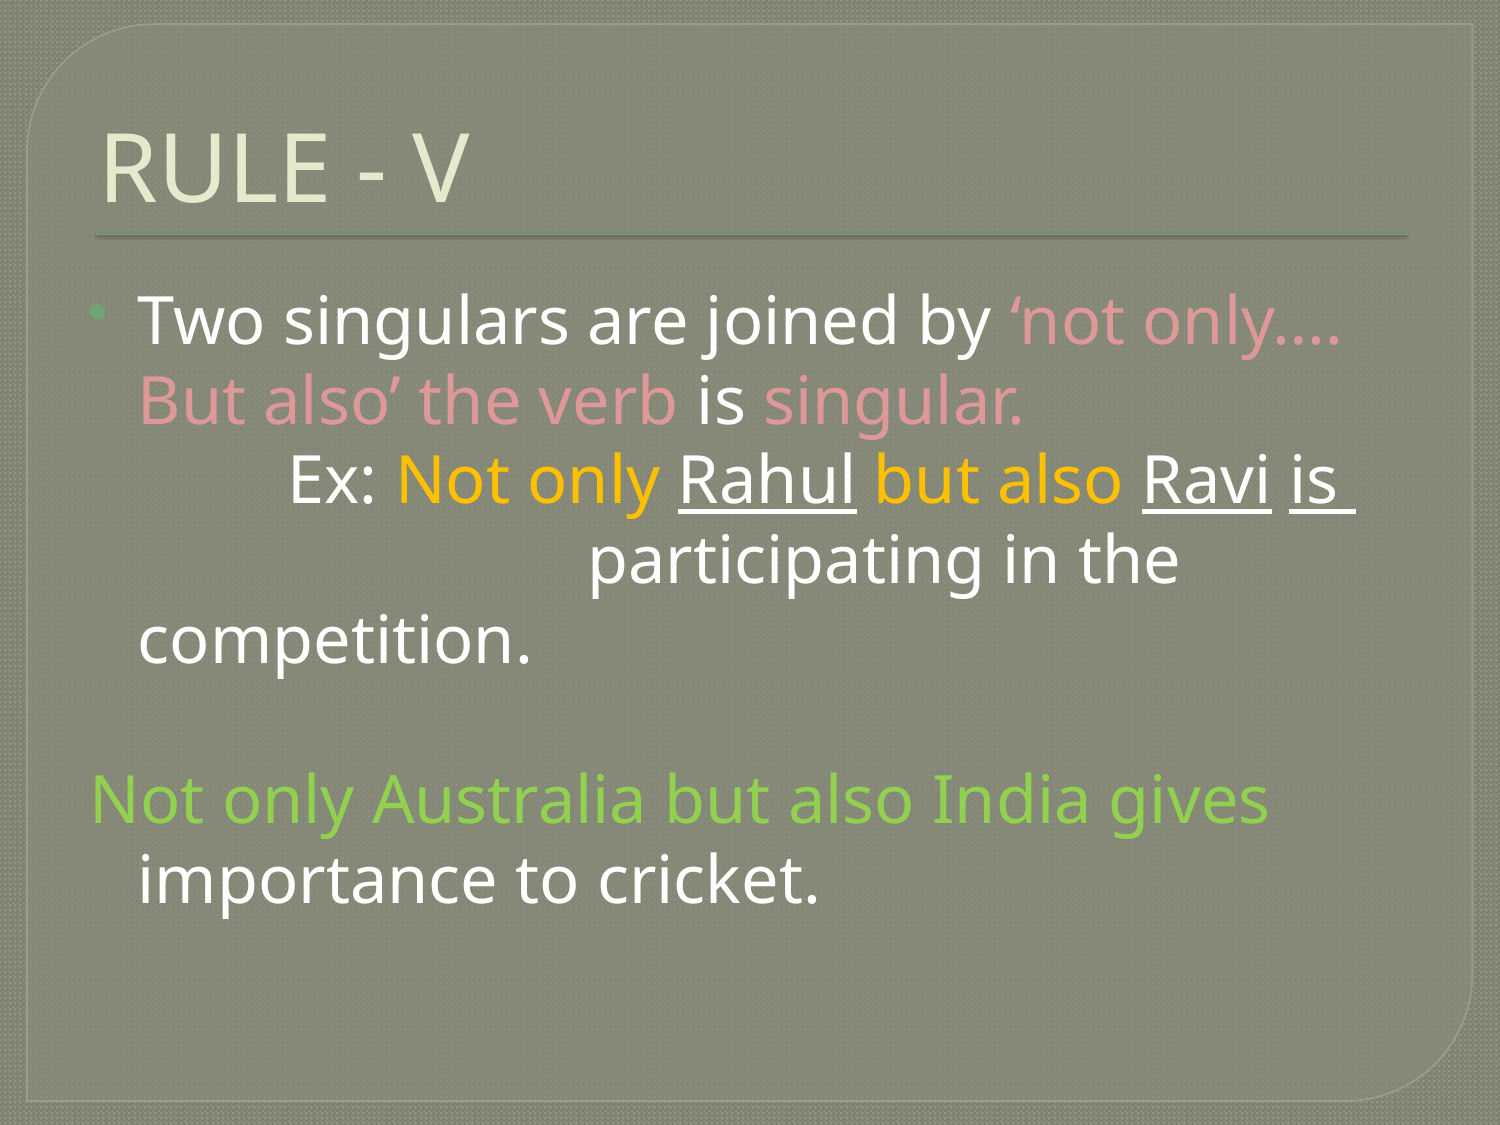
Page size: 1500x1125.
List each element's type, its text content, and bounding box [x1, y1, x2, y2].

title RULE - V [75, 41, 1425, 230]
list Two singulars are joined by ‘not only…. But also’ the verb is singular. Ex: Not only Rahul but also Ravi is participating in the competition. Not only Australia but also India gives importance to cricket. [75, 270, 1425, 1013]
